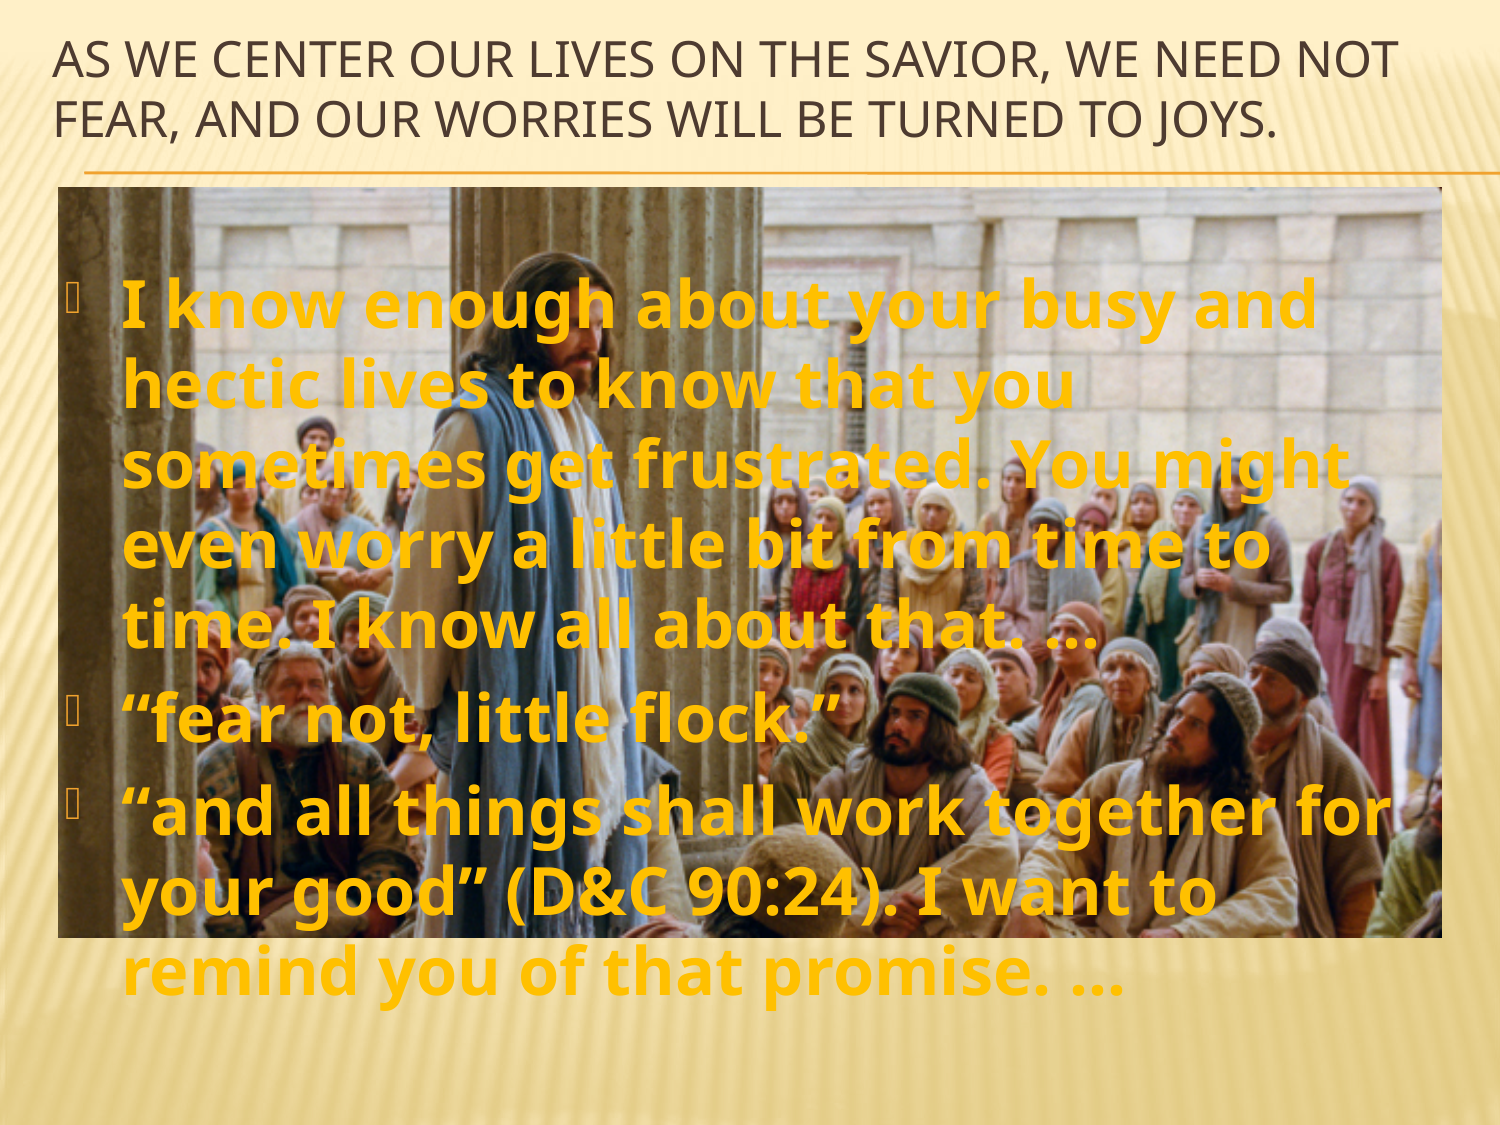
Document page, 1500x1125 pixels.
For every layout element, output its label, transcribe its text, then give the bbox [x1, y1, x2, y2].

list I know enough about your busy and hectic lives to know that you sometimes get frustrated. You might even worry a little bit from time to time. I know all about that. … “fear not, little flock.” “and all things shall work together for your good” (D&C 90:24). I want to remind you of that promise. … [50, 254, 1475, 998]
title As we center our lives on the Savior, we need not fear, and our worries will be turned to joys. [37, 19, 1463, 157]
picture [57, 187, 1442, 938]
